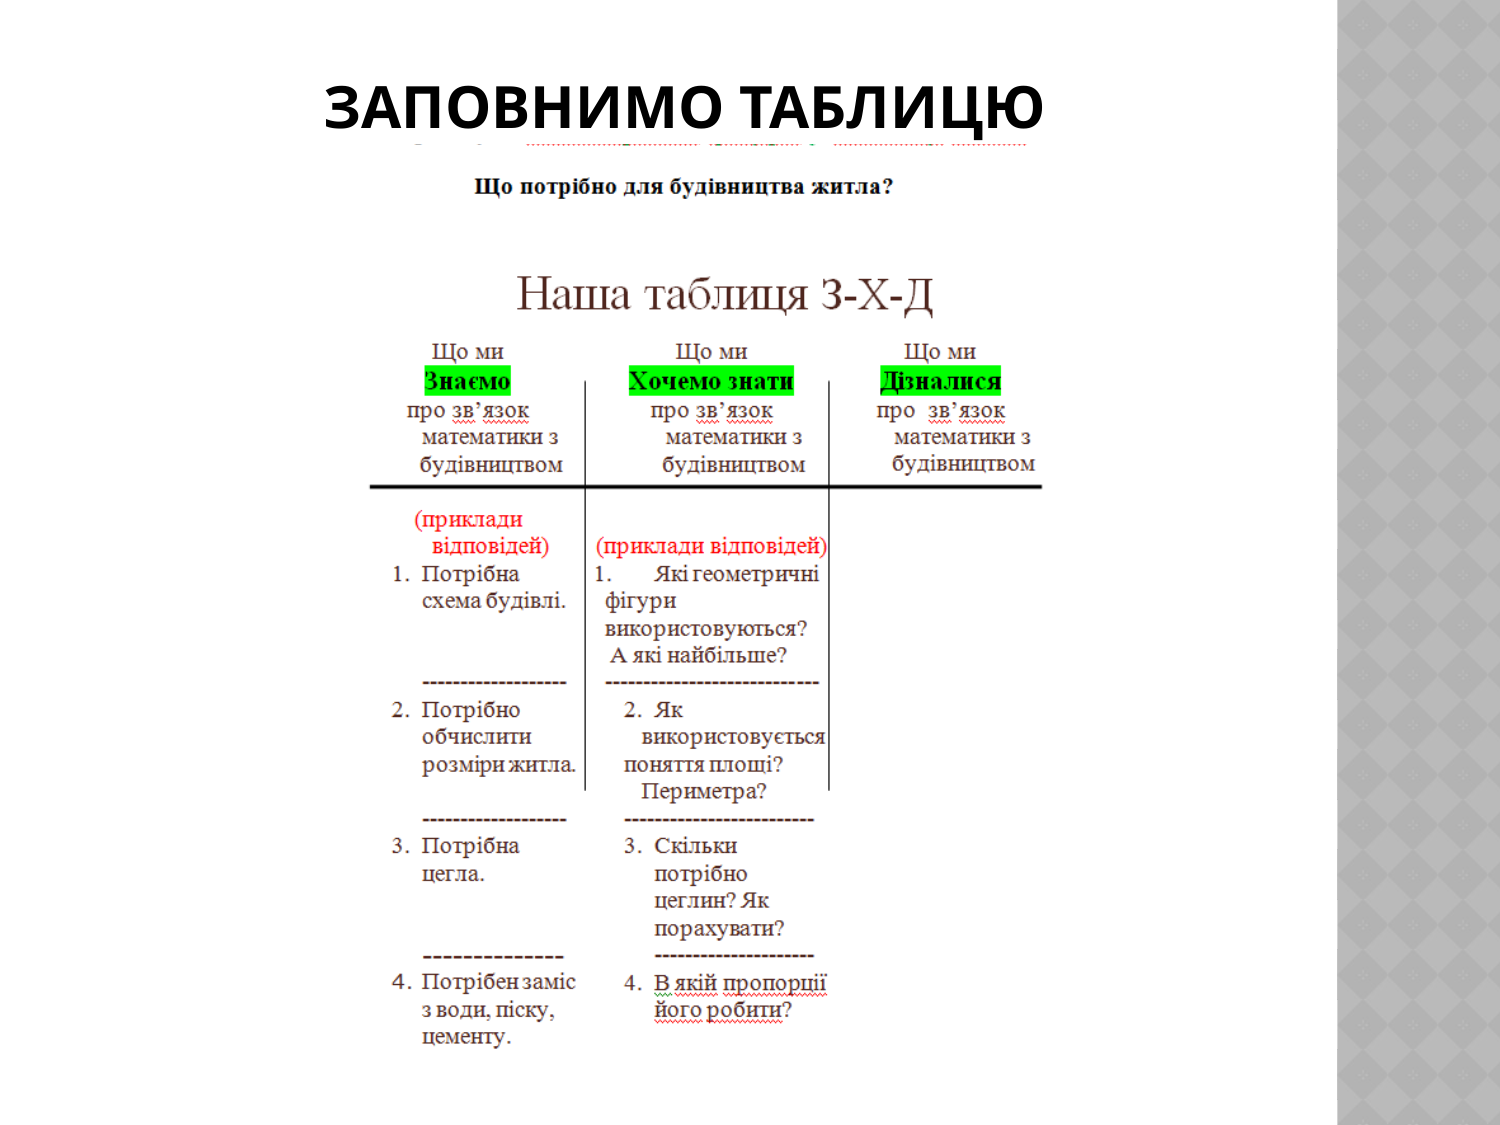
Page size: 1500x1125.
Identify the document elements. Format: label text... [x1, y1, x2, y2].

title Заповнимо таблицю [316, 52, 1067, 141]
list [163, 143, 1146, 1067]
